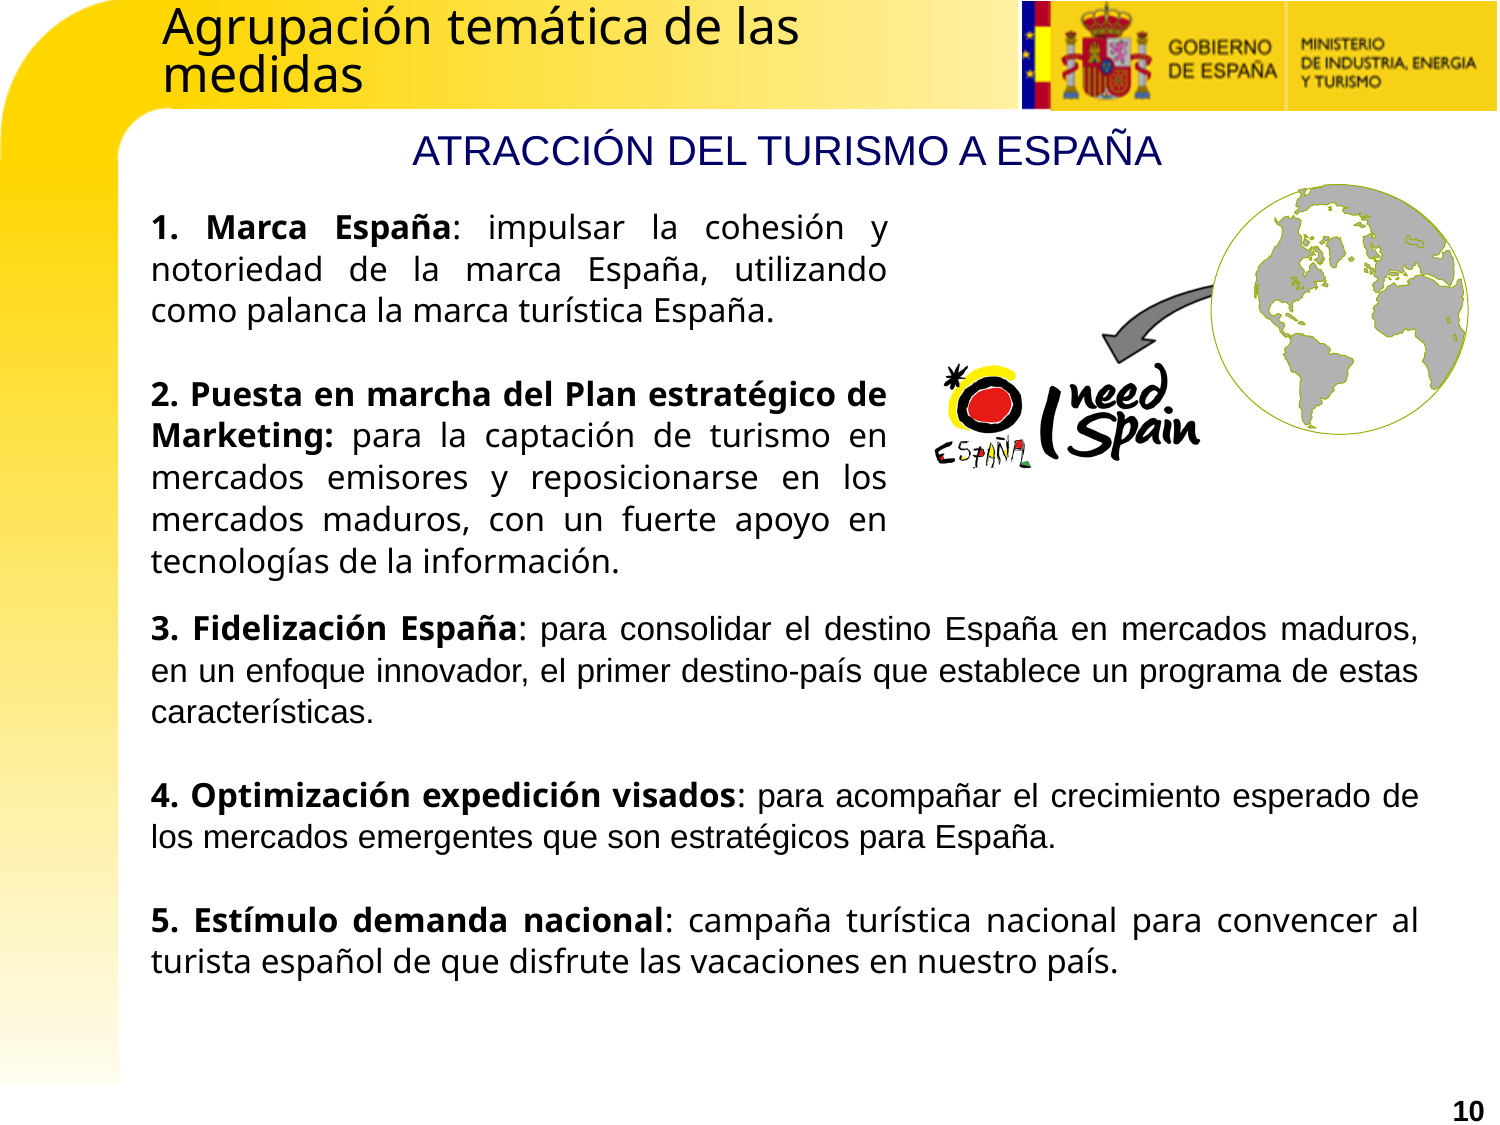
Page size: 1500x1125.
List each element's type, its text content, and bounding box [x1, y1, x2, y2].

slide_number 10 [1340, 1093, 1500, 1125]
title Agrupación temática de las medidas [147, 6, 1011, 103]
text_box 1. Marca España: impulsar la cohesión y notoriedad de la marca España, utilizando como palanca la marca turística España. 2. Puesta en marcha del Plan estratégico de Marketing: para la captación de turismo en mercados emisores y reposicionarse en los mercados maduros, con un fuerte apoyo en tecnologías de la información. [135, 197, 904, 629]
picture [1022, 1, 1497, 111]
picture [0, 0, 1471, 1081]
list ATRACCIÓN DEL TURISMO A ESPAÑA [146, 115, 1428, 240]
text_box 3. Fidelización España: para consolidar el destino España en mercados maduros, en un enfoque innovador, el primer destino-país que establece un programa de estas características. 4. Optimización expedición visados: para acompañar el crecimiento esperado de los mercados emergentes que son estratégicos para España. 5. Estímulo demanda nacional: campaña turística nacional para convencer al turista español de que disfrute las vacaciones en nuestro país. [136, 597, 1436, 988]
